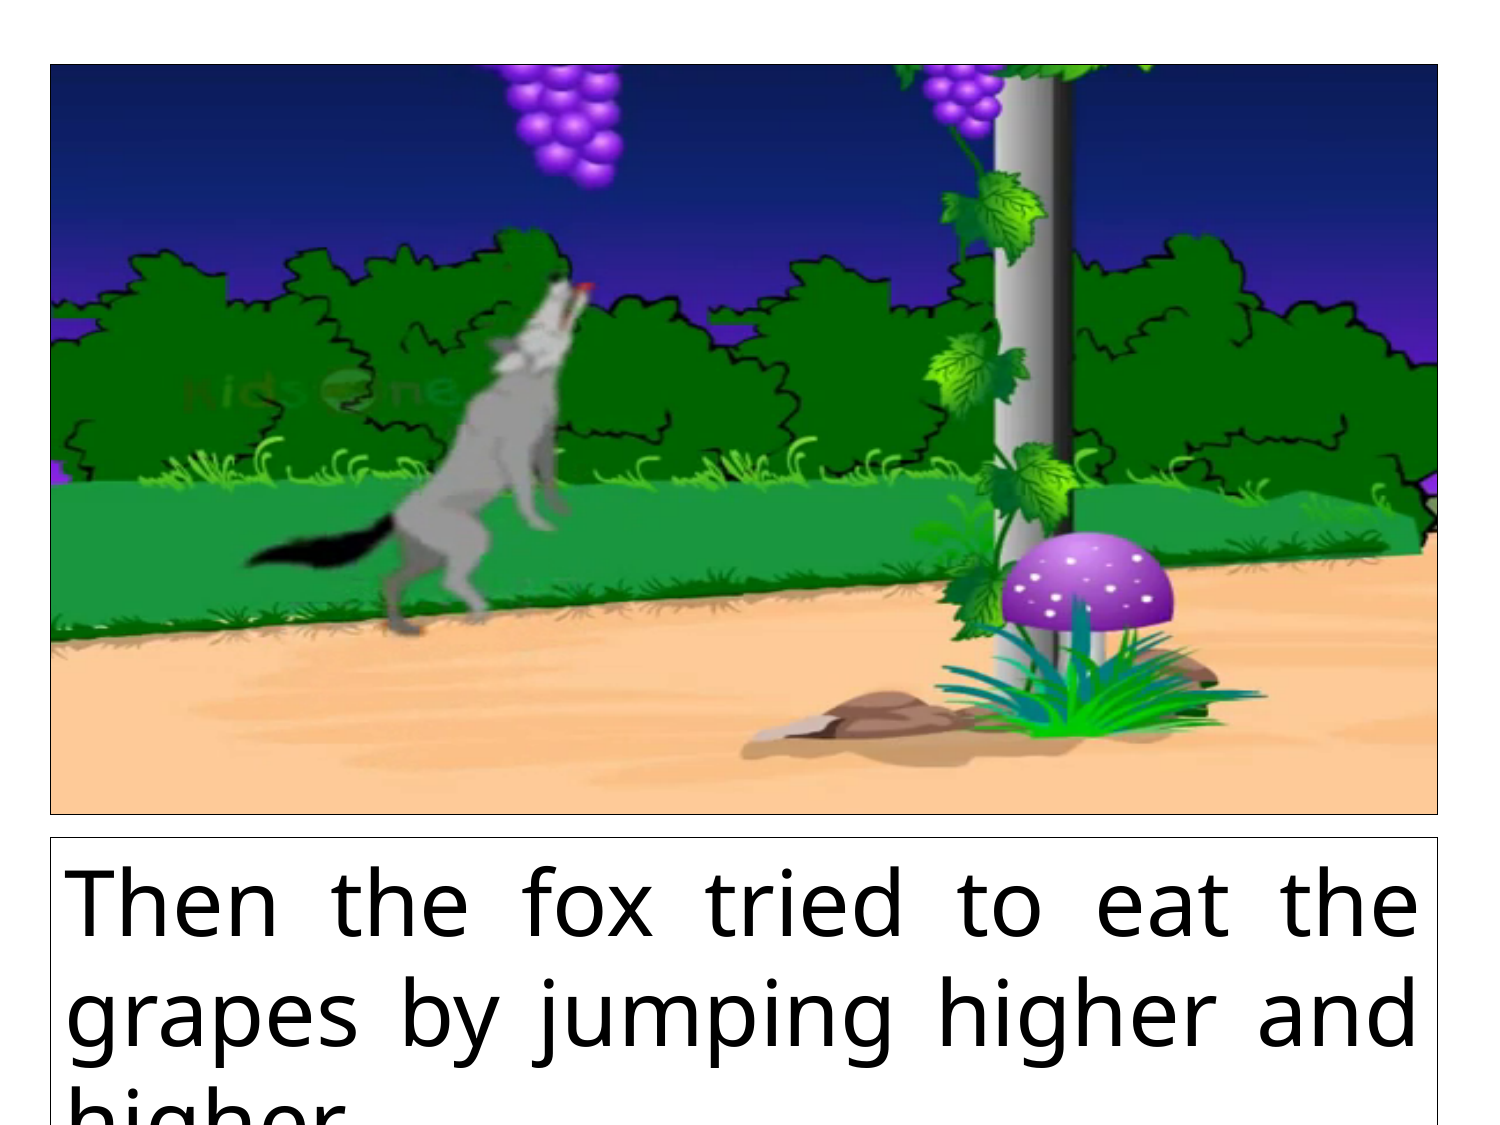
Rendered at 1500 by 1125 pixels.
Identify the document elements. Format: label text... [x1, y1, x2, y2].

picture [49, 63, 1438, 815]
text_box Then the fox tried to eat the grapes by jumping higher and higher. [50, 837, 1438, 1125]
